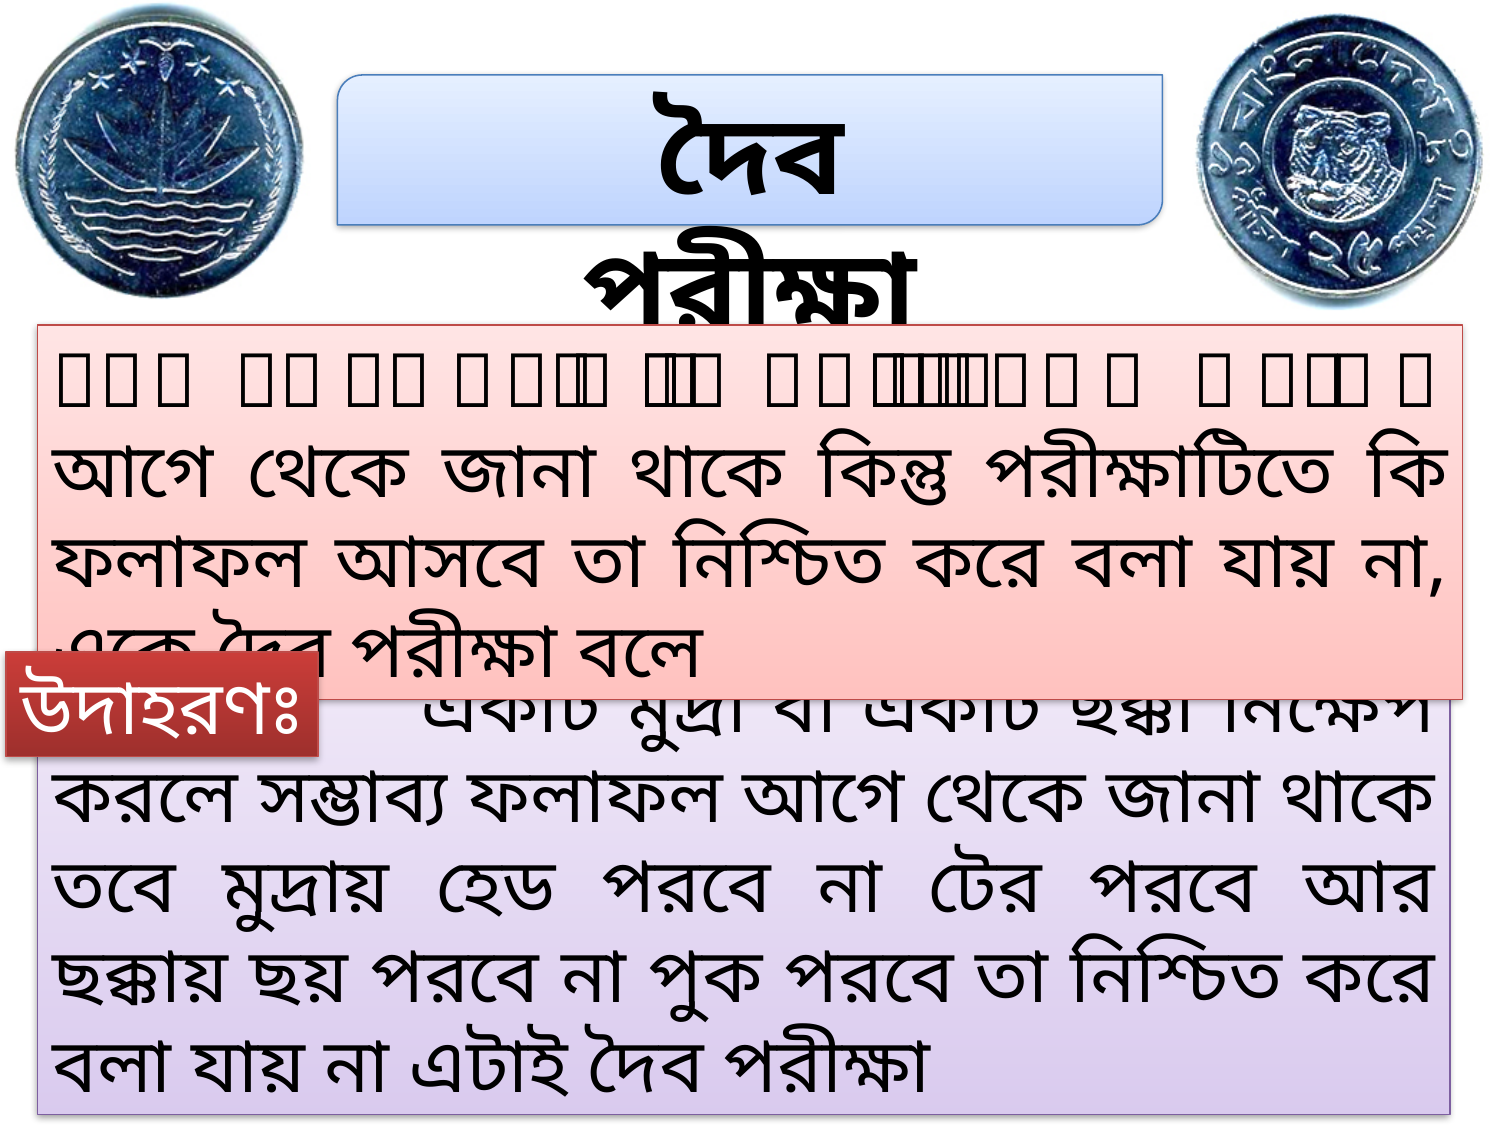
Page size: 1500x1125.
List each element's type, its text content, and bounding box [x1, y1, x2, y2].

picture [1181, 0, 1500, 313]
text_box [336, 74, 500, 226]
text_box দৈব পরীক্ষা [500, 74, 1000, 322]
text_box উদাহরণঃ [5, 651, 319, 757]
text_box যখন কোনো পরীক্ষার সম্ভাব্য সকল ফলাফল আগে থেকে জানা থাকে কিন্তু পরীক্ষাটিতে কি ফলাফল আসবে তা নিশ্চিত করে বলা যায় না, একে দৈব পরীক্ষা বলে৤ [37, 324, 1463, 700]
text_box একটি মুদ্রা বা একটি ছক্কা নিক্ষেপ করলে সম্ভাব্য ফলাফল আগে থেকে জানা থাকে তবে মুদ্রায় হেড পরবে না টের পরবে আর ছক্কায় ছয় পরবে না পুক পরবে তা নিশ্চিত করে বলা যায় না এটাই দৈব পরীক্ষা৤ [37, 707, 1451, 1115]
picture [0, 0, 318, 316]
text_box [1000, 74, 1164, 226]
